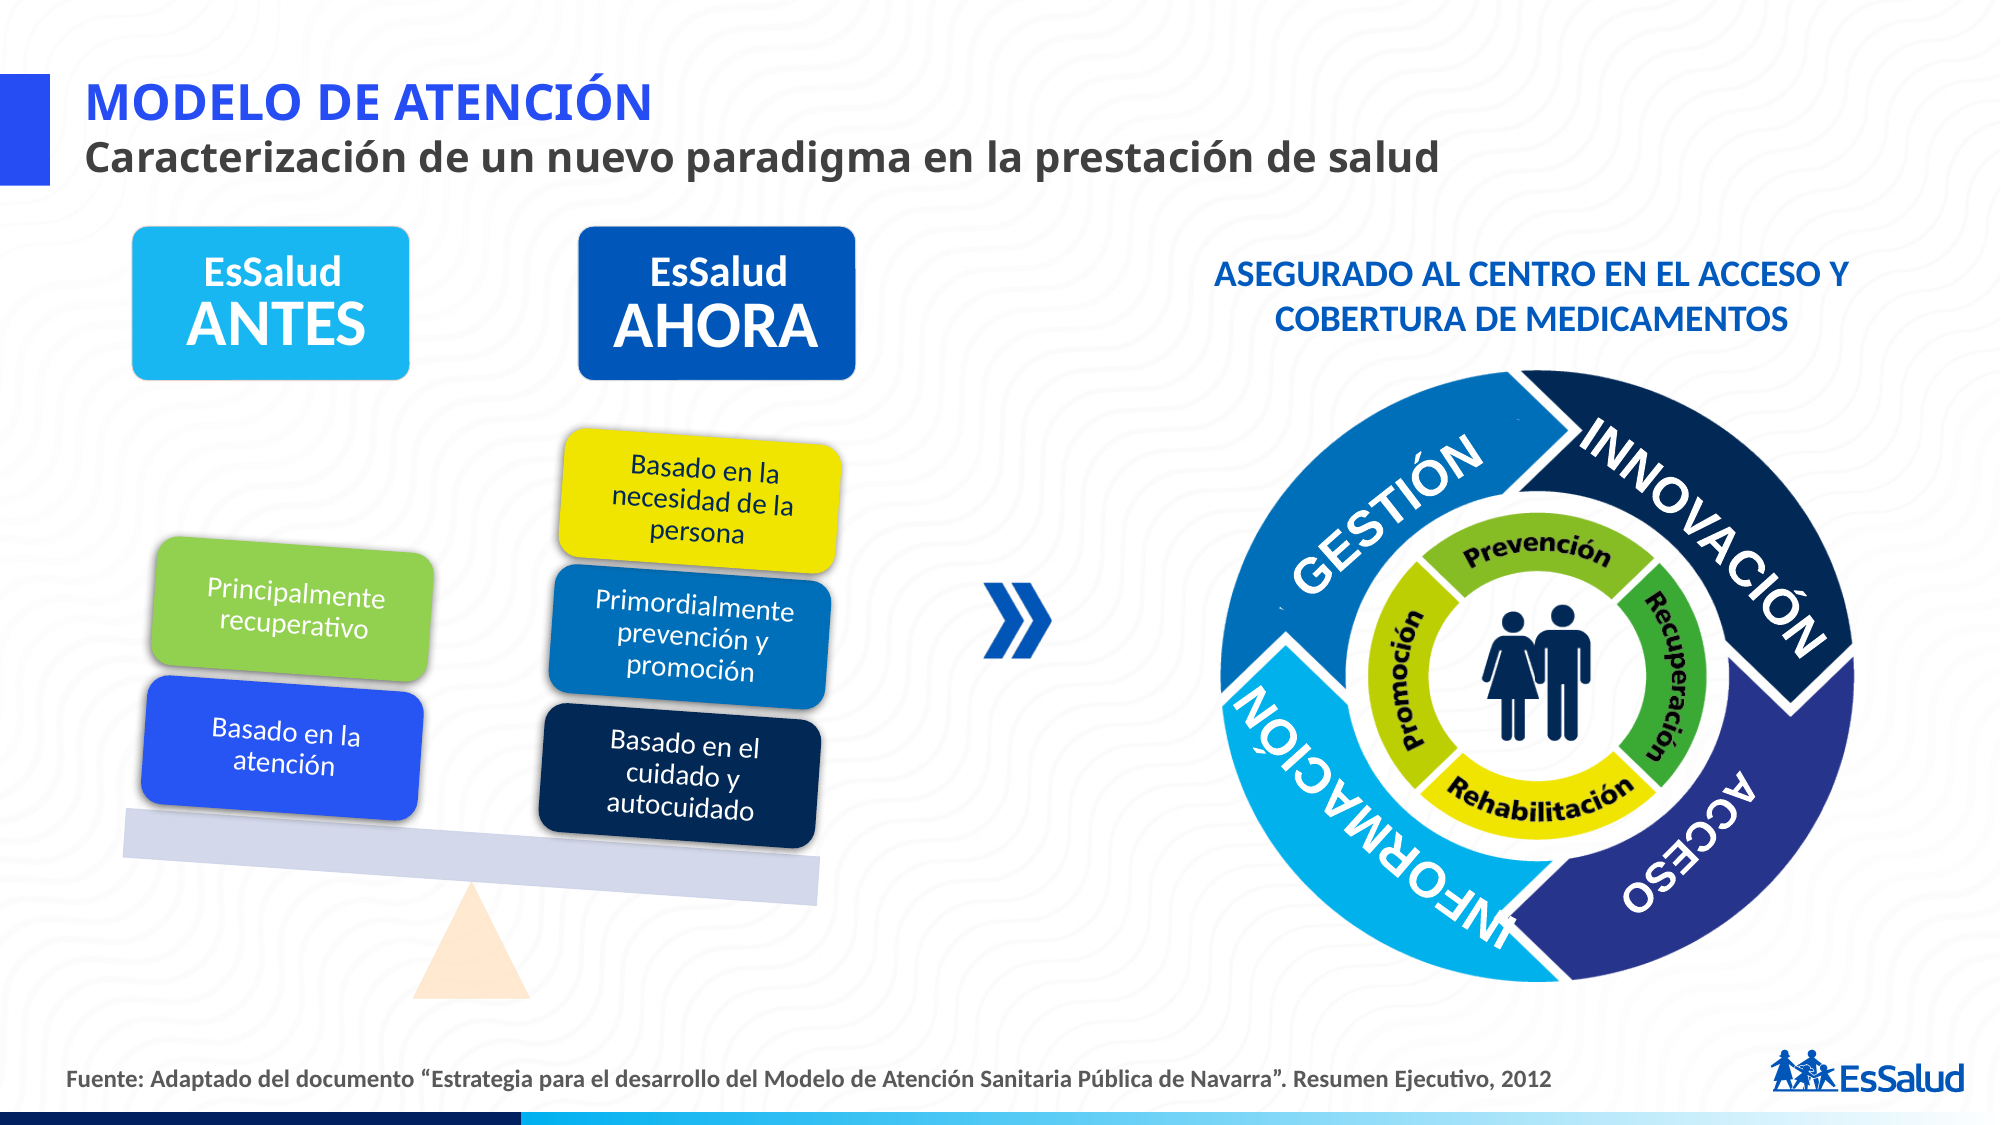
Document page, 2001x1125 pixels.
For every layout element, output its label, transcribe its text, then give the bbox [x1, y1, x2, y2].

text_box MODELO DE ATENCIÓN Caracterización de un nuevo paradigma en la prestación de salud [69, 40, 1918, 211]
picture [0, 0, 2001, 1125]
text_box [49, 226, 894, 999]
text_box ASEGURADO AL CENTRO EN EL ACCESO Y COBERTURA DE MEDICAMENTOS [1146, 241, 1918, 347]
text_box [0, 73, 51, 187]
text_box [1172, 353, 1903, 1027]
text_box Fuente: Adaptado del documento “Estrategia para el desarrollo del Modelo de Atención Sanitaria Pública de Navarra”. Resumen Ejecutivo, 2012 [51, 1054, 1685, 1100]
